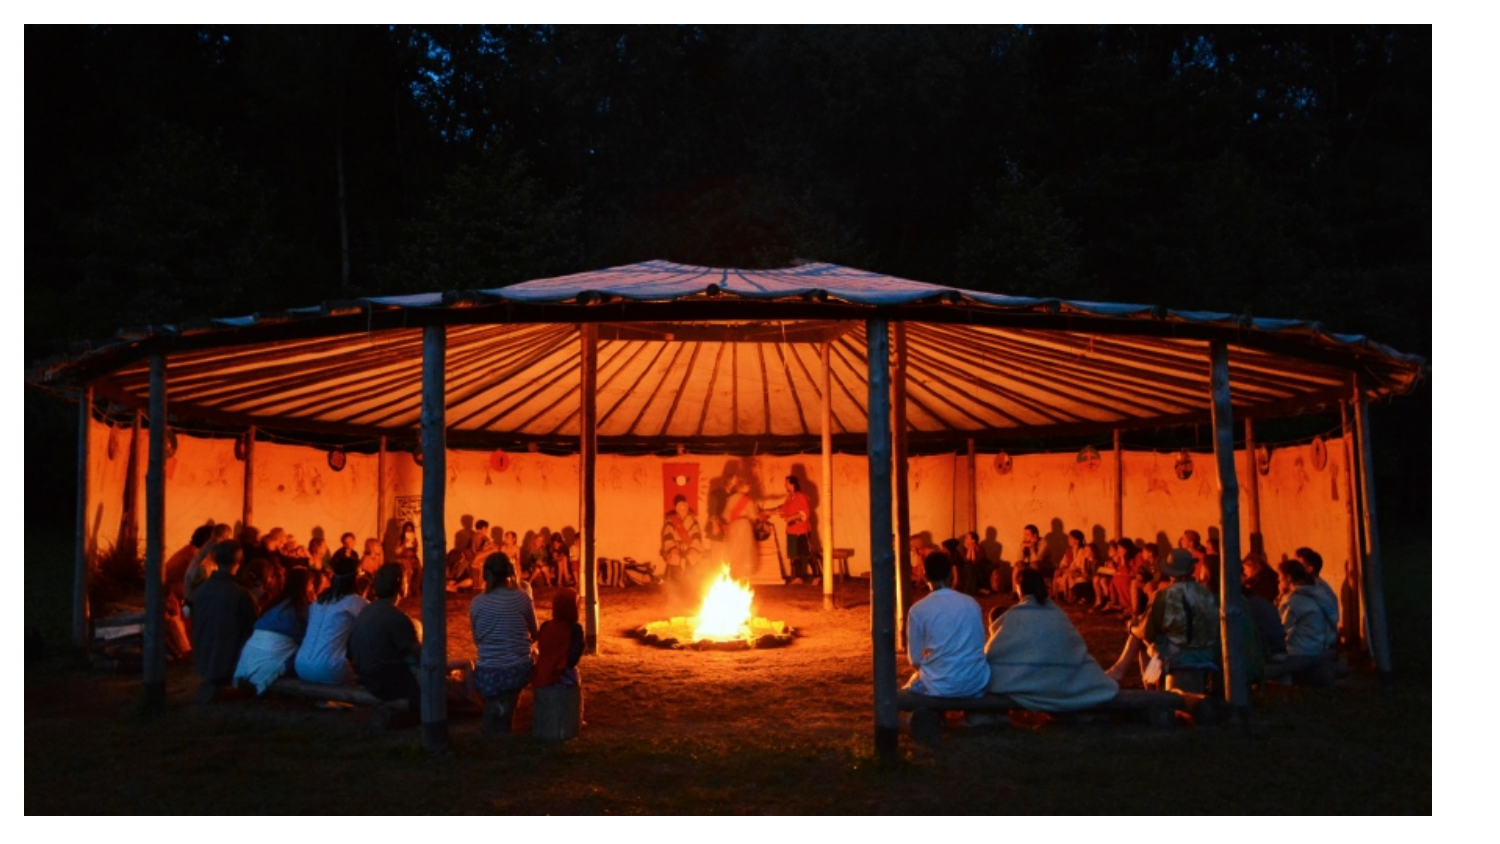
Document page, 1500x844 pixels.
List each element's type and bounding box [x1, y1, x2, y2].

picture [24, 24, 1432, 816]
